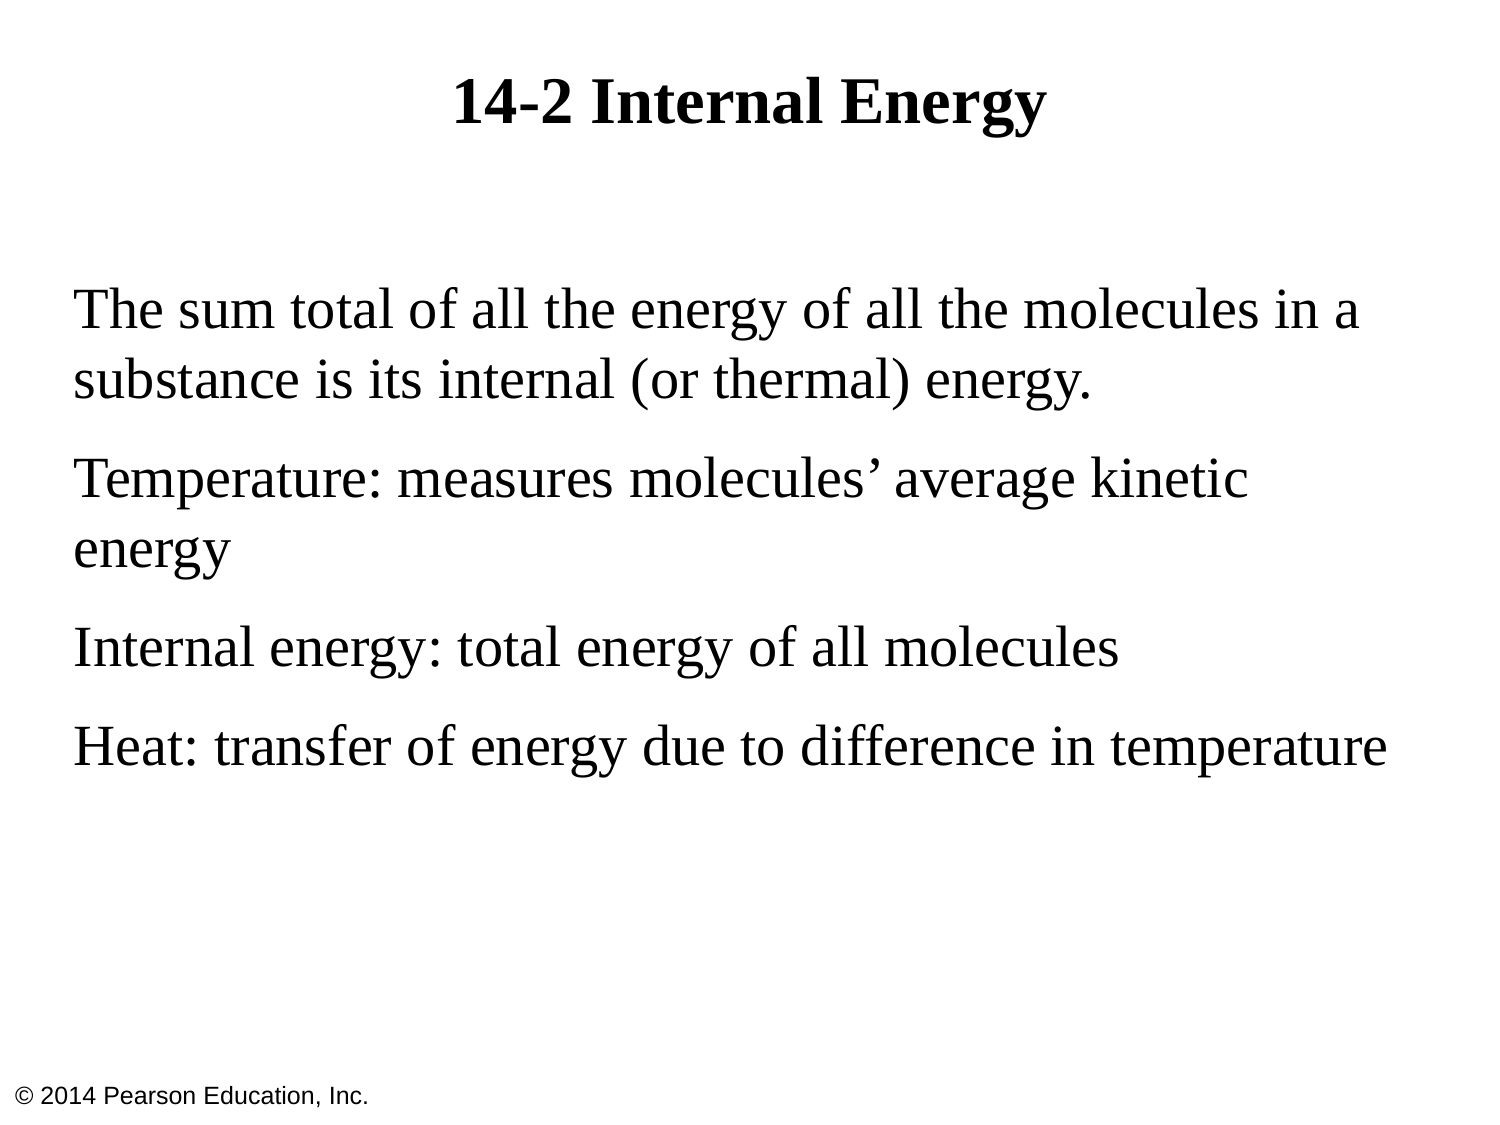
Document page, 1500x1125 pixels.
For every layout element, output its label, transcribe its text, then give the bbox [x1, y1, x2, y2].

slide_number © 2014 Pearson Education, Inc. [0, 1065, 401, 1125]
title 14-2 Internal Energy [75, 2, 1425, 191]
list The sum total of all the energy of all the molecules in a substance is its internal (or thermal) energy. Temperature: measures molecules’ average kinetic energy Internal energy: total energy of all molecules Heat: transfer of energy due to difference in temperature [73, 262, 1425, 1051]
